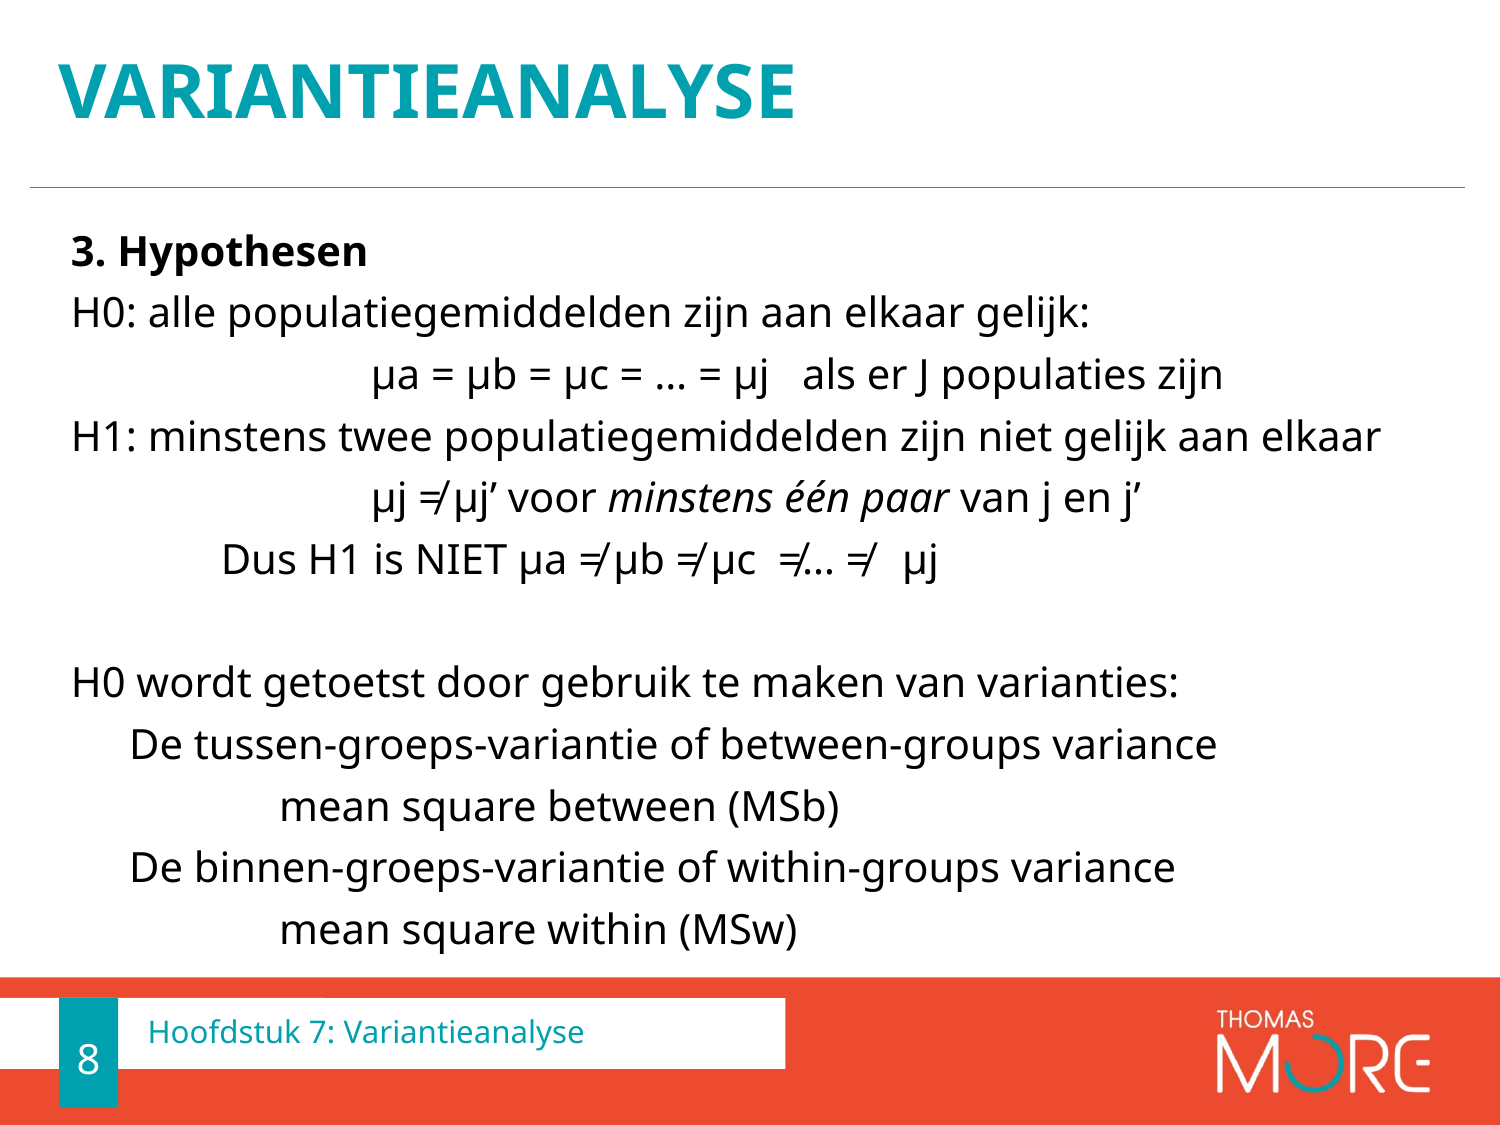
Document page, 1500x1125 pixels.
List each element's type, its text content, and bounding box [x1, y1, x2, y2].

title Variantieanalyse [0, 0, 1500, 188]
picture [1187, 980, 1459, 1122]
footer Hoofdstuk 7: Variantieanalyse [123, 998, 786, 1069]
list 3. Hypothesen H0: alle populatiegemiddelden zijn aan elkaar gelijk: µa = µb = µc = … = µj als er J populaties zijn H1: minstens twee populatiegemiddelden zijn niet gelijk aan elkaar µj ≠ µj’ voor minstens één paar van j en j’ Dus H1 is NIET µa ≠ µb ≠ µc ≠… ≠ µj H0 wordt getoetst door gebruik te maken van varianties: De tussen-groeps-variantie of between-groups variance mean square between (MSb) De binnen-groeps-variantie of within-groups variance mean square within (MSw) [0, 188, 1500, 976]
slide_number 8 [59, 998, 119, 1108]
